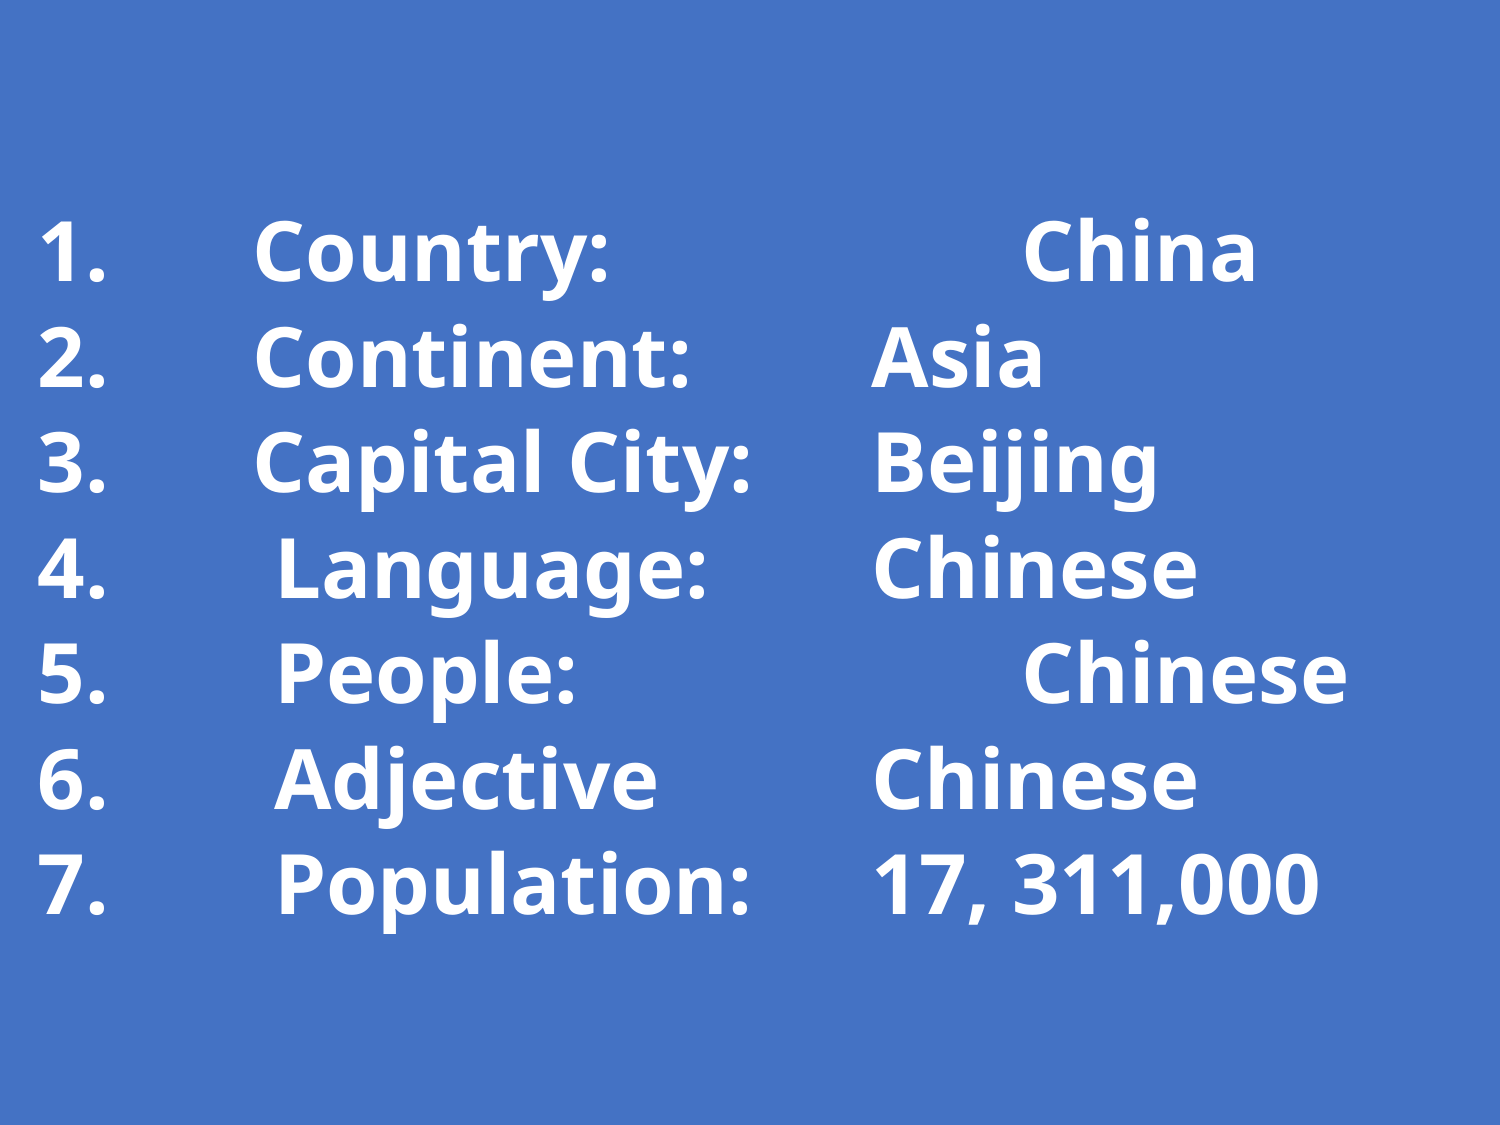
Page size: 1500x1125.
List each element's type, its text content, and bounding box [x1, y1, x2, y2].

list Country: China Continent: Asia Capital City: Beijing Language: Chinese People: Chinese Adjective Chinese Population: 17, 311,000 [0, 0, 1500, 1035]
